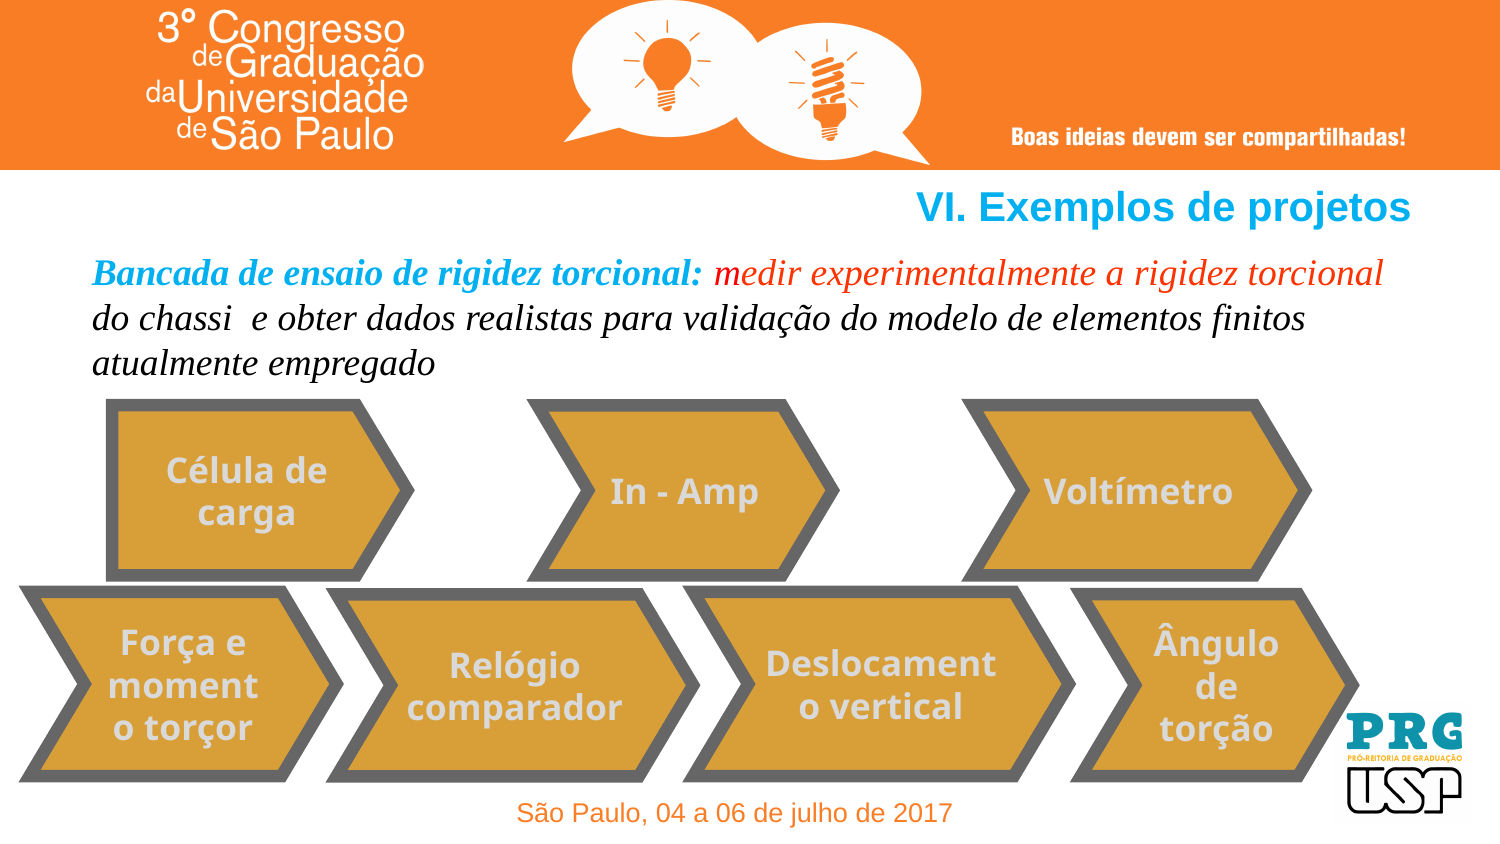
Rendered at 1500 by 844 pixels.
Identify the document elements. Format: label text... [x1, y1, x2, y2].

text_box Ângulo de torção [1080, 594, 1353, 777]
list Bancada de ensaio de rigidez torcional: medir experimentalmente a rigidez torcional do chassi e obter dados realistas para validação do modelo de elementos finitos atualmente empregado [76, 245, 1427, 753]
text_box In - Amp [537, 405, 833, 576]
picture [1334, 702, 1471, 824]
text_box Força e momento torçor [29, 591, 337, 777]
picture [0, 0, 1500, 170]
title VI. Exemplos de projetos [76, 173, 1427, 245]
text_box Relógio comparador [336, 594, 694, 777]
text_box Voltímetro [972, 405, 1306, 576]
text_box Deslocamento vertical [693, 591, 1069, 777]
text_box Célula de carga [112, 405, 408, 576]
